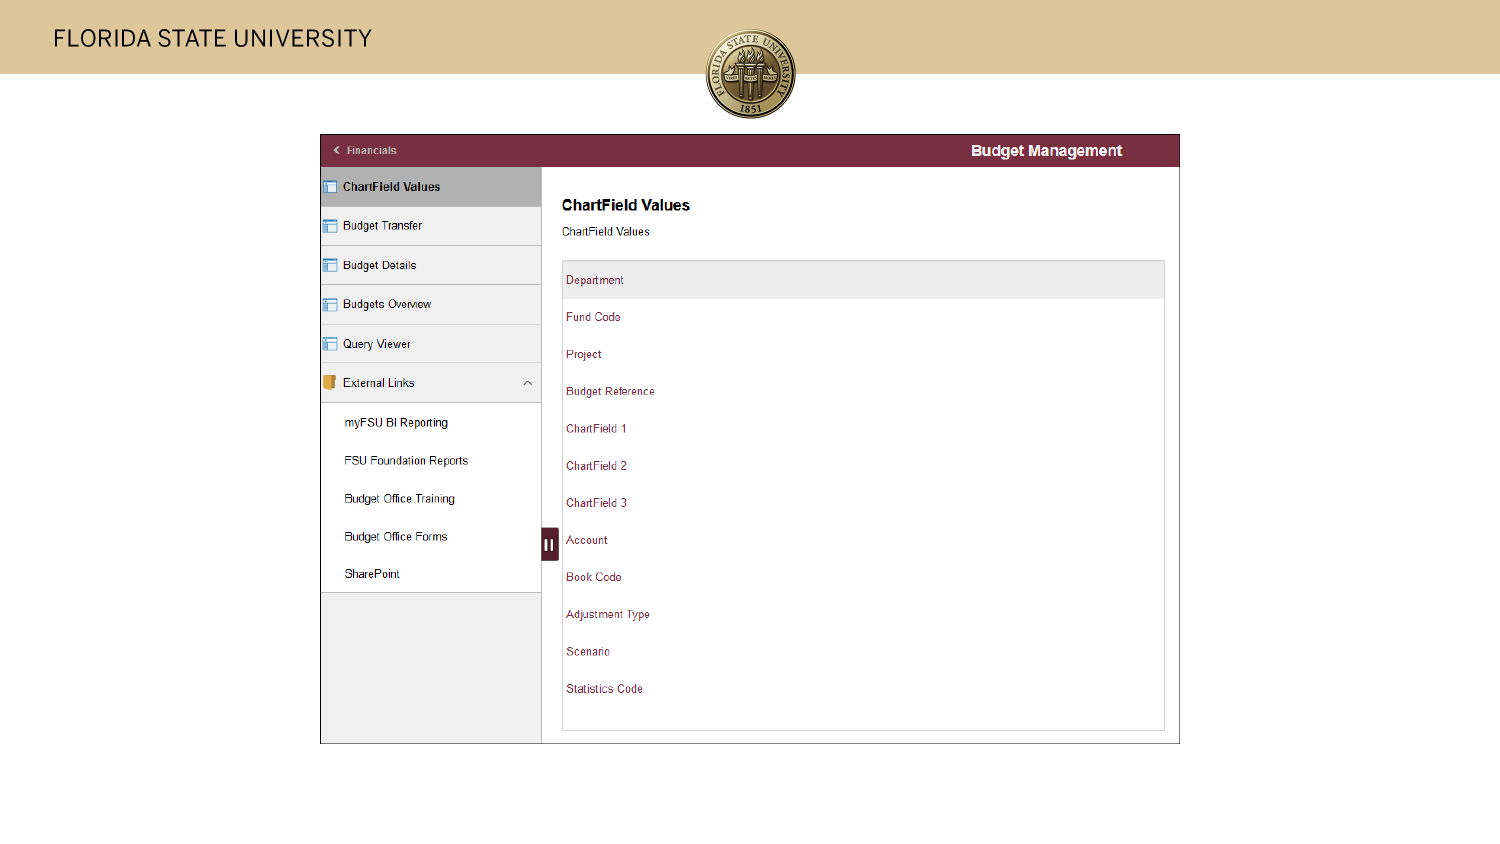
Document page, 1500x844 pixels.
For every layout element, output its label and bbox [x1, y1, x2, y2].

list [320, 133, 1180, 745]
picture [0, 0, 1500, 844]
